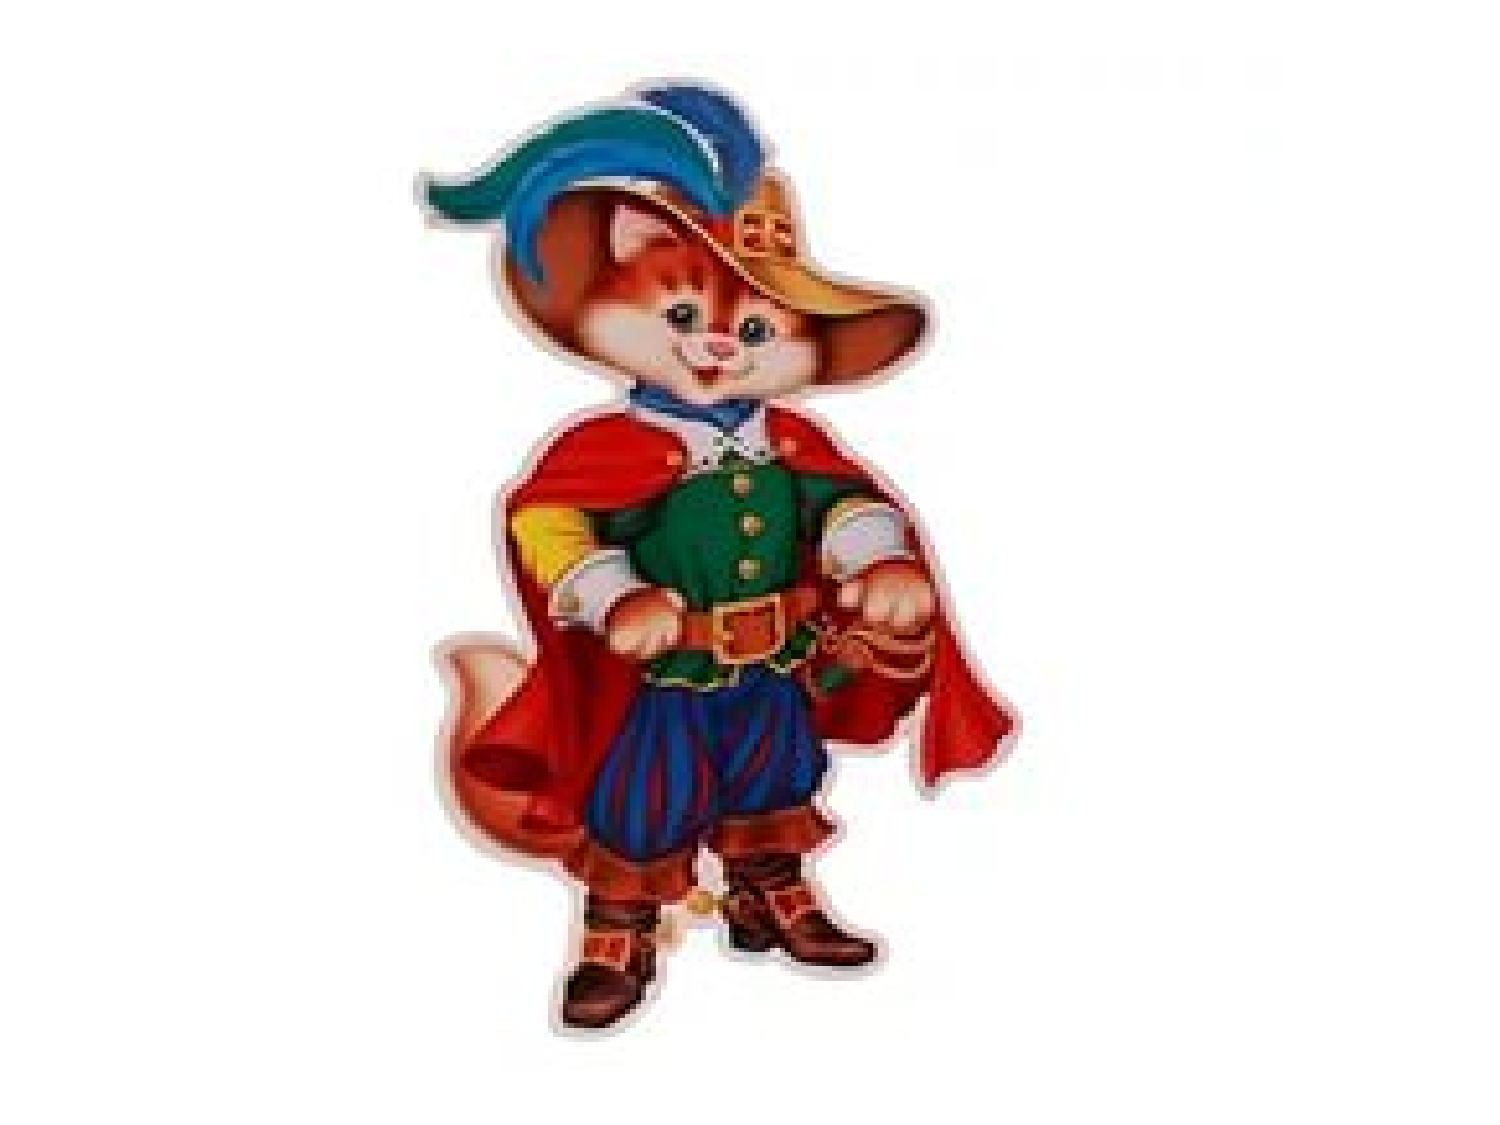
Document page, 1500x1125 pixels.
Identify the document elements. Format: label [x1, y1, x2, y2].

picture [170, 54, 1282, 1071]
